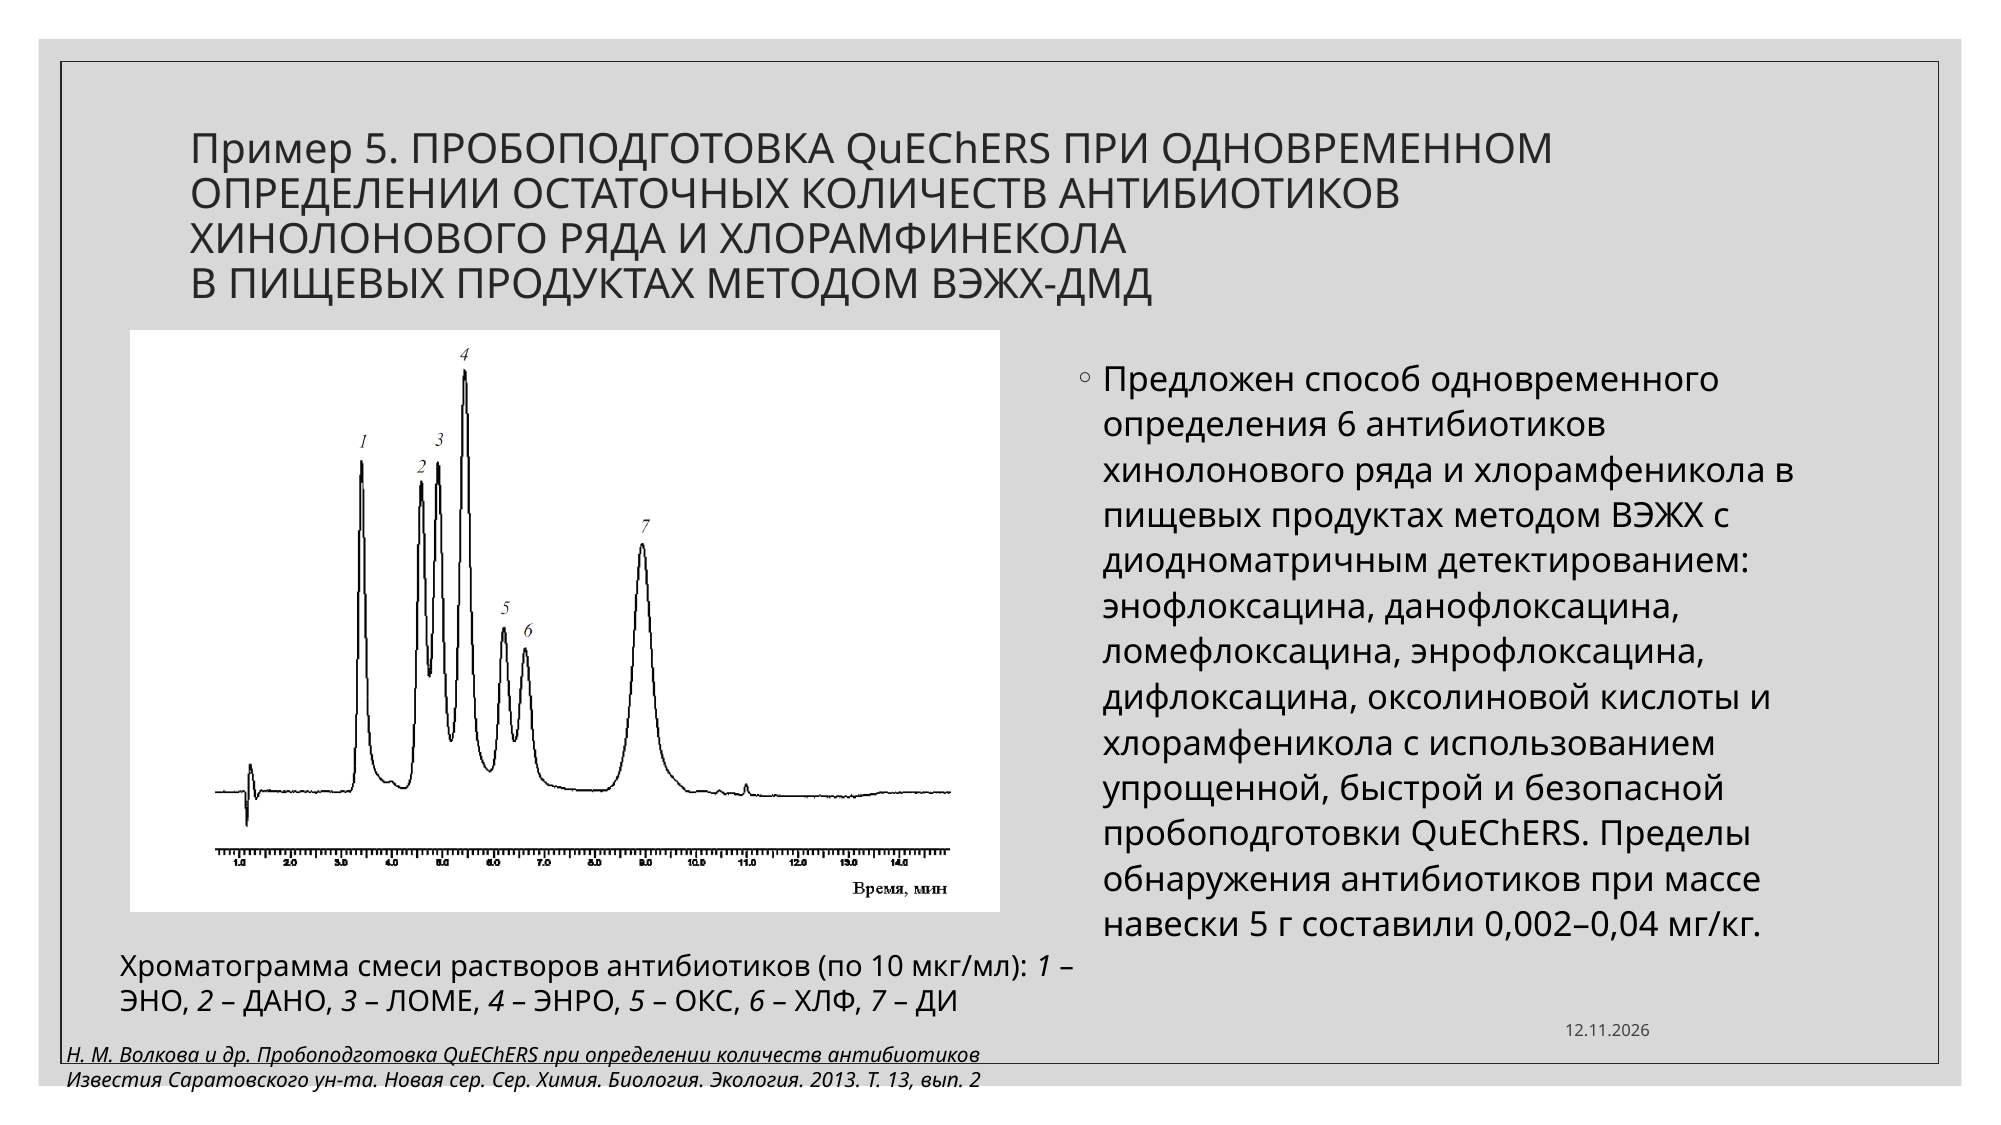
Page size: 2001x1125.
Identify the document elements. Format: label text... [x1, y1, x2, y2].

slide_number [1190, 990, 1665, 1050]
list Предложен способ одновременного определения 6 антибиотиков хинолонового ряда и хлорамфеникола в пищевых продуктах методом ВЭЖХ с диодноматричным детектированием: энофлоксацина, данофлоксацина, ломефлоксацина, энрофлоксацина, дифлоксацина, оксолиновой кислоты и хлорамфеникола c использованием упрощенной, быстрой и безопасной пробоподготовки QuEChERS. Пределы обнаружения антибиотиков при массе навески 5 г составили 0,002–0,04 мг/кг. [1059, 345, 1825, 960]
picture [129, 330, 1000, 912]
text_box Хроматограмма смеси растворов антибиотиков (по 10 мкг/мл): 1 – ЭНО, 2 – ДАНО, 3 – ЛОМЕ, 4 – ЭНРО, 5 – ОКС, 6 – ХЛФ, 7 – ДИ [105, 940, 1106, 1025]
text_box Н. М. Волкова и др. Пробоподготовка QuEChERS при определении количеств антибиотиков Известия Саратовского ун-та. Новая сер. Сер. Химия. Биология. Экология. 2013. Т. 13, вып. 2 [51, 1034, 1052, 1100]
title Пример 5. ПРОБОПОДГОТОВКА QuEChERS ПРИ ОДНОВРЕМЕННОМ ОПРЕДЕЛЕНИИ ОСТАТОЧНЫХ КОЛИЧЕСТВ АНТИБИОТИКОВ ХИНОЛОНОВОГО РЯДА И ХЛОРАМФИНЕКОЛА В ПИЩЕВЫХ ПРОДУКТАХ МЕТОДОМ ВЭЖХ-ДМД [174, 105, 1825, 331]
